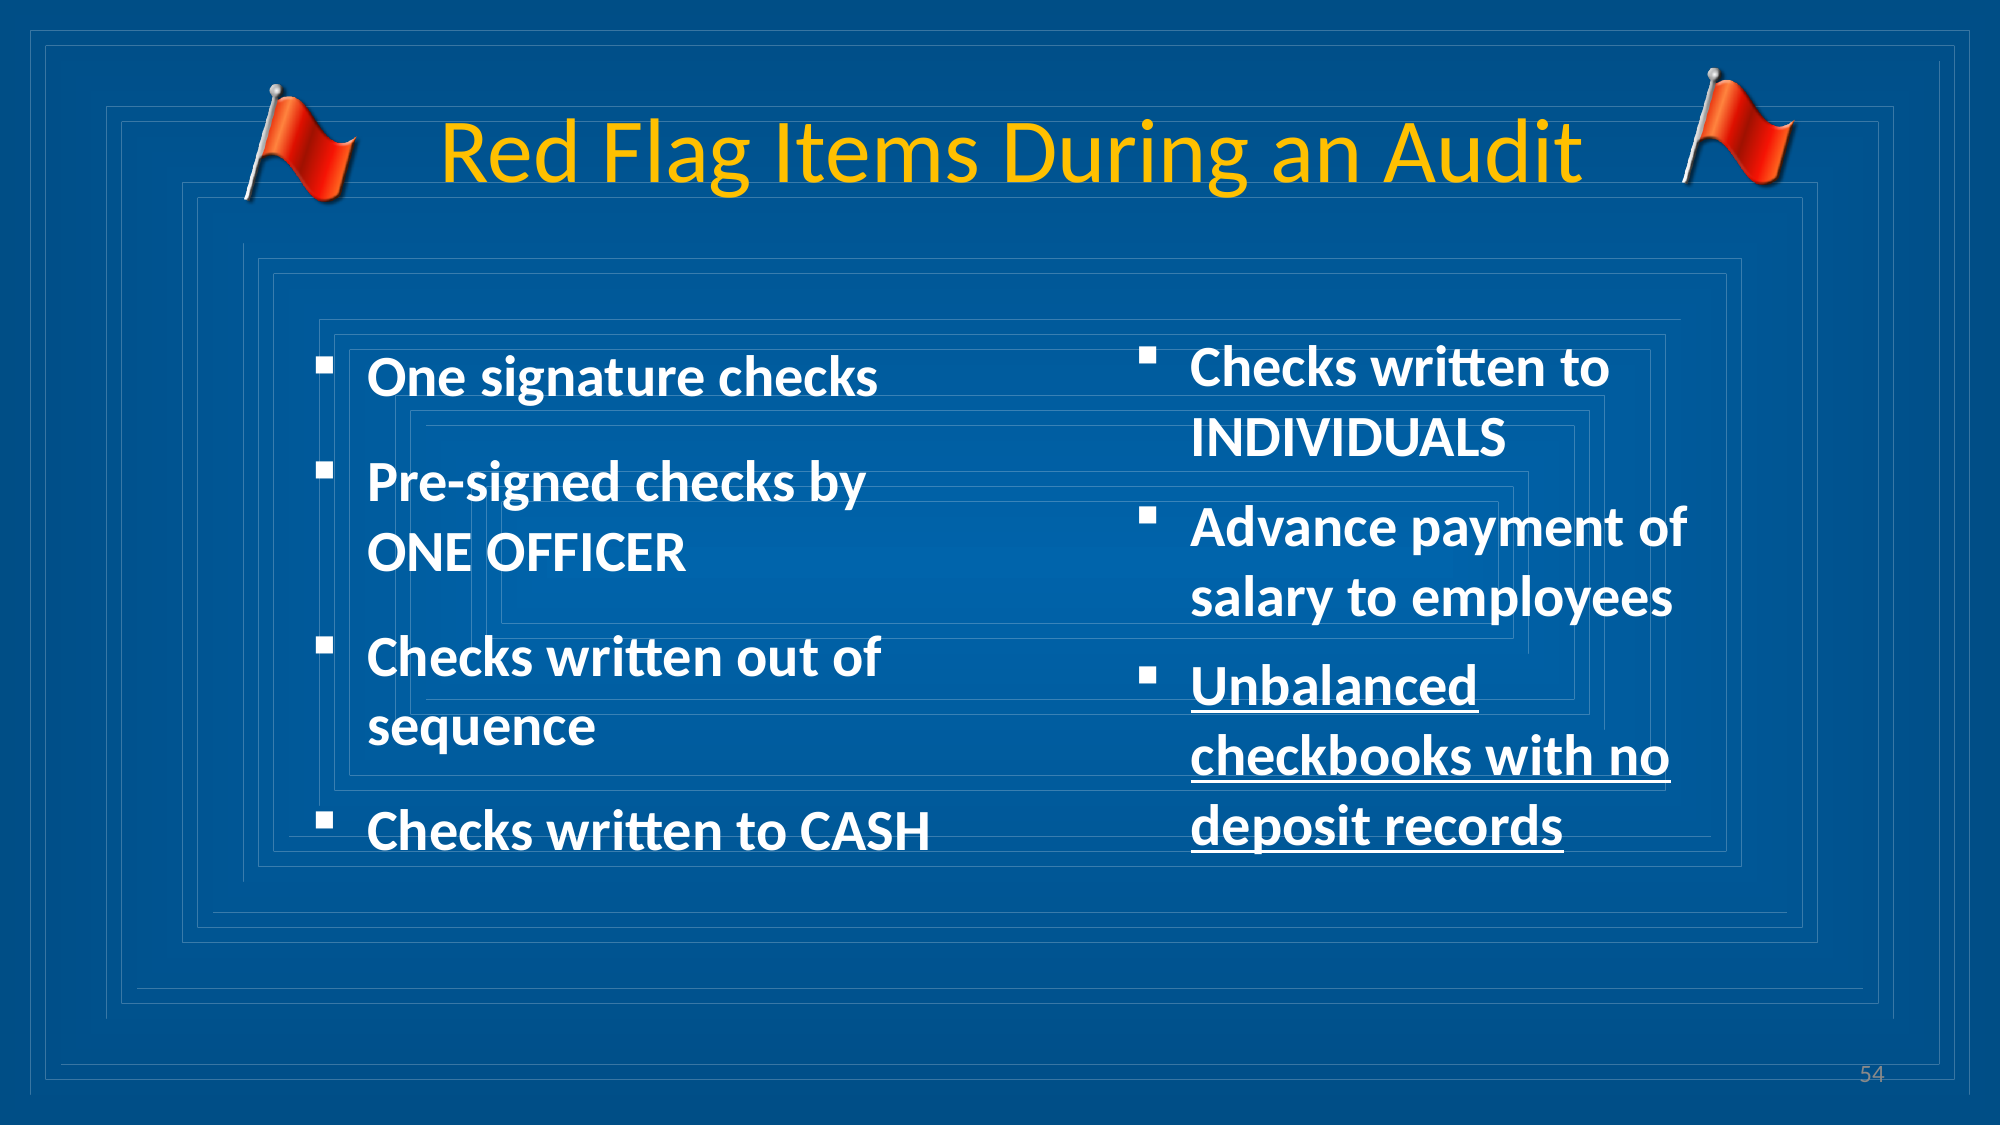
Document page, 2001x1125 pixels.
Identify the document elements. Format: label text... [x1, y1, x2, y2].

slide_number 54 [1433, 1042, 1900, 1103]
title Red Flag Items During an Audit [296, 29, 1647, 263]
picture [1666, 61, 1802, 198]
picture [228, 78, 364, 214]
list One signature checks Pre-signed checks by ONE OFFICER Checks written out of sequence Checks written to CASH [296, 330, 959, 1073]
list Checks written to INDIVIDUALS Advance payment of salary to employees Unbalanced checkbooks with no deposit records [1119, 300, 1782, 1043]
